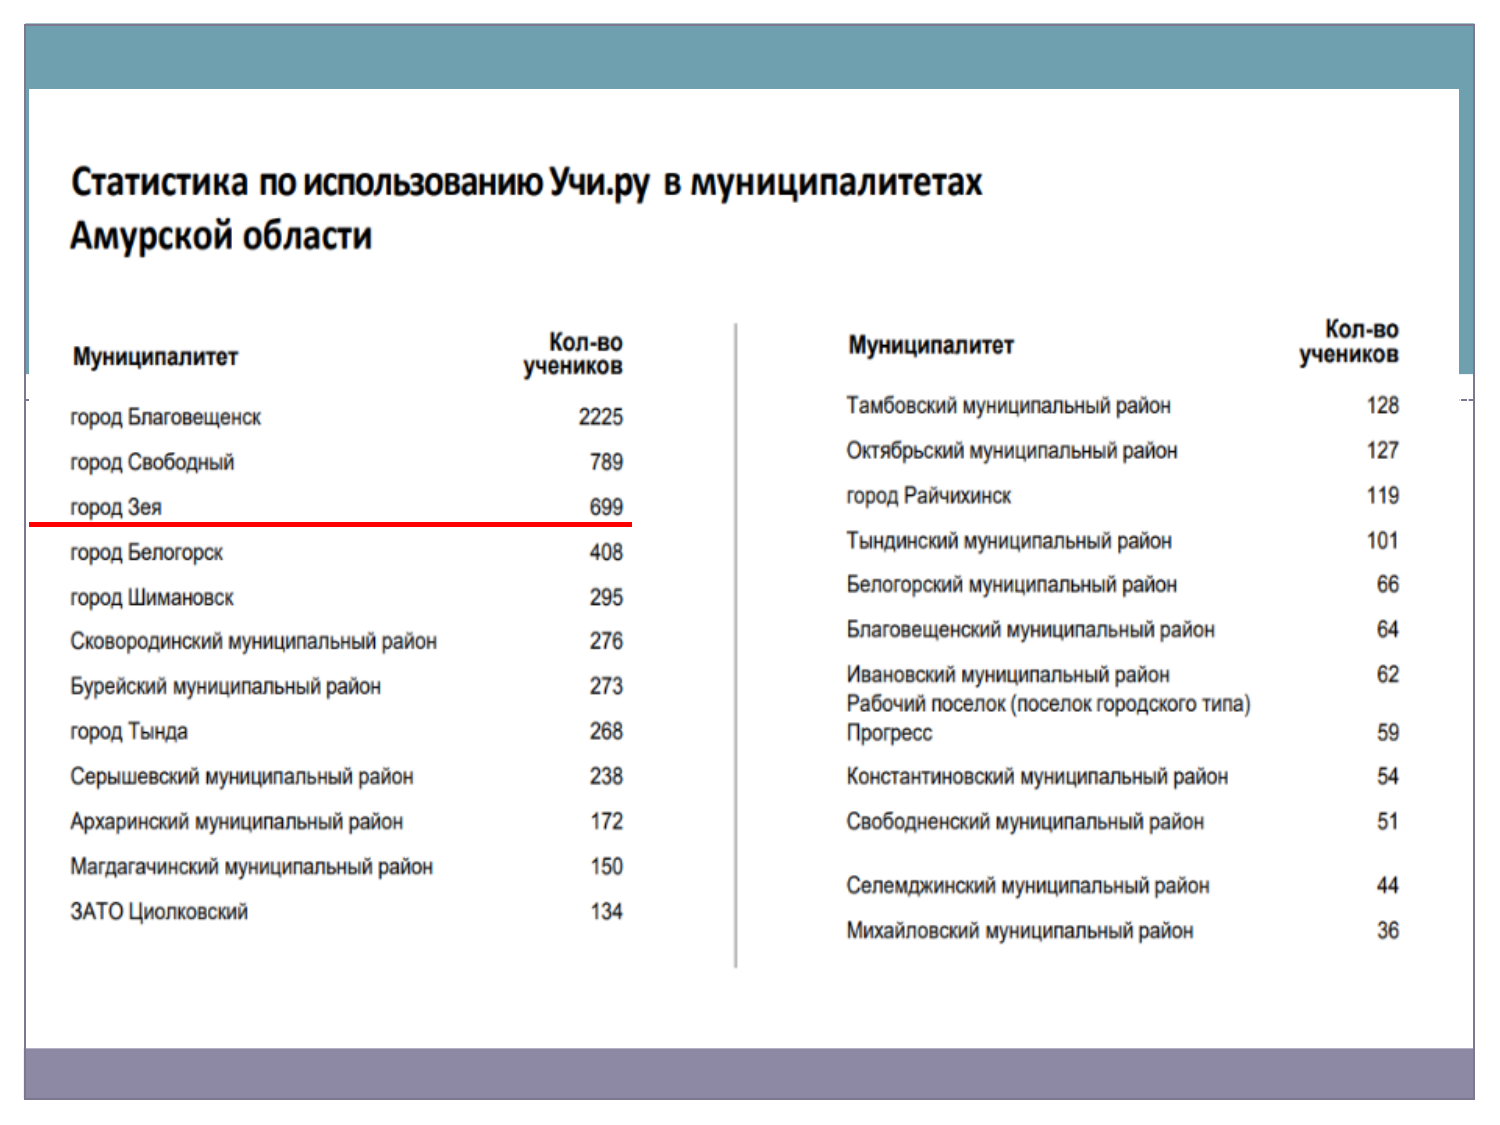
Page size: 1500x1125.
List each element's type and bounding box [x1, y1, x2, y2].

picture [29, 89, 1459, 988]
